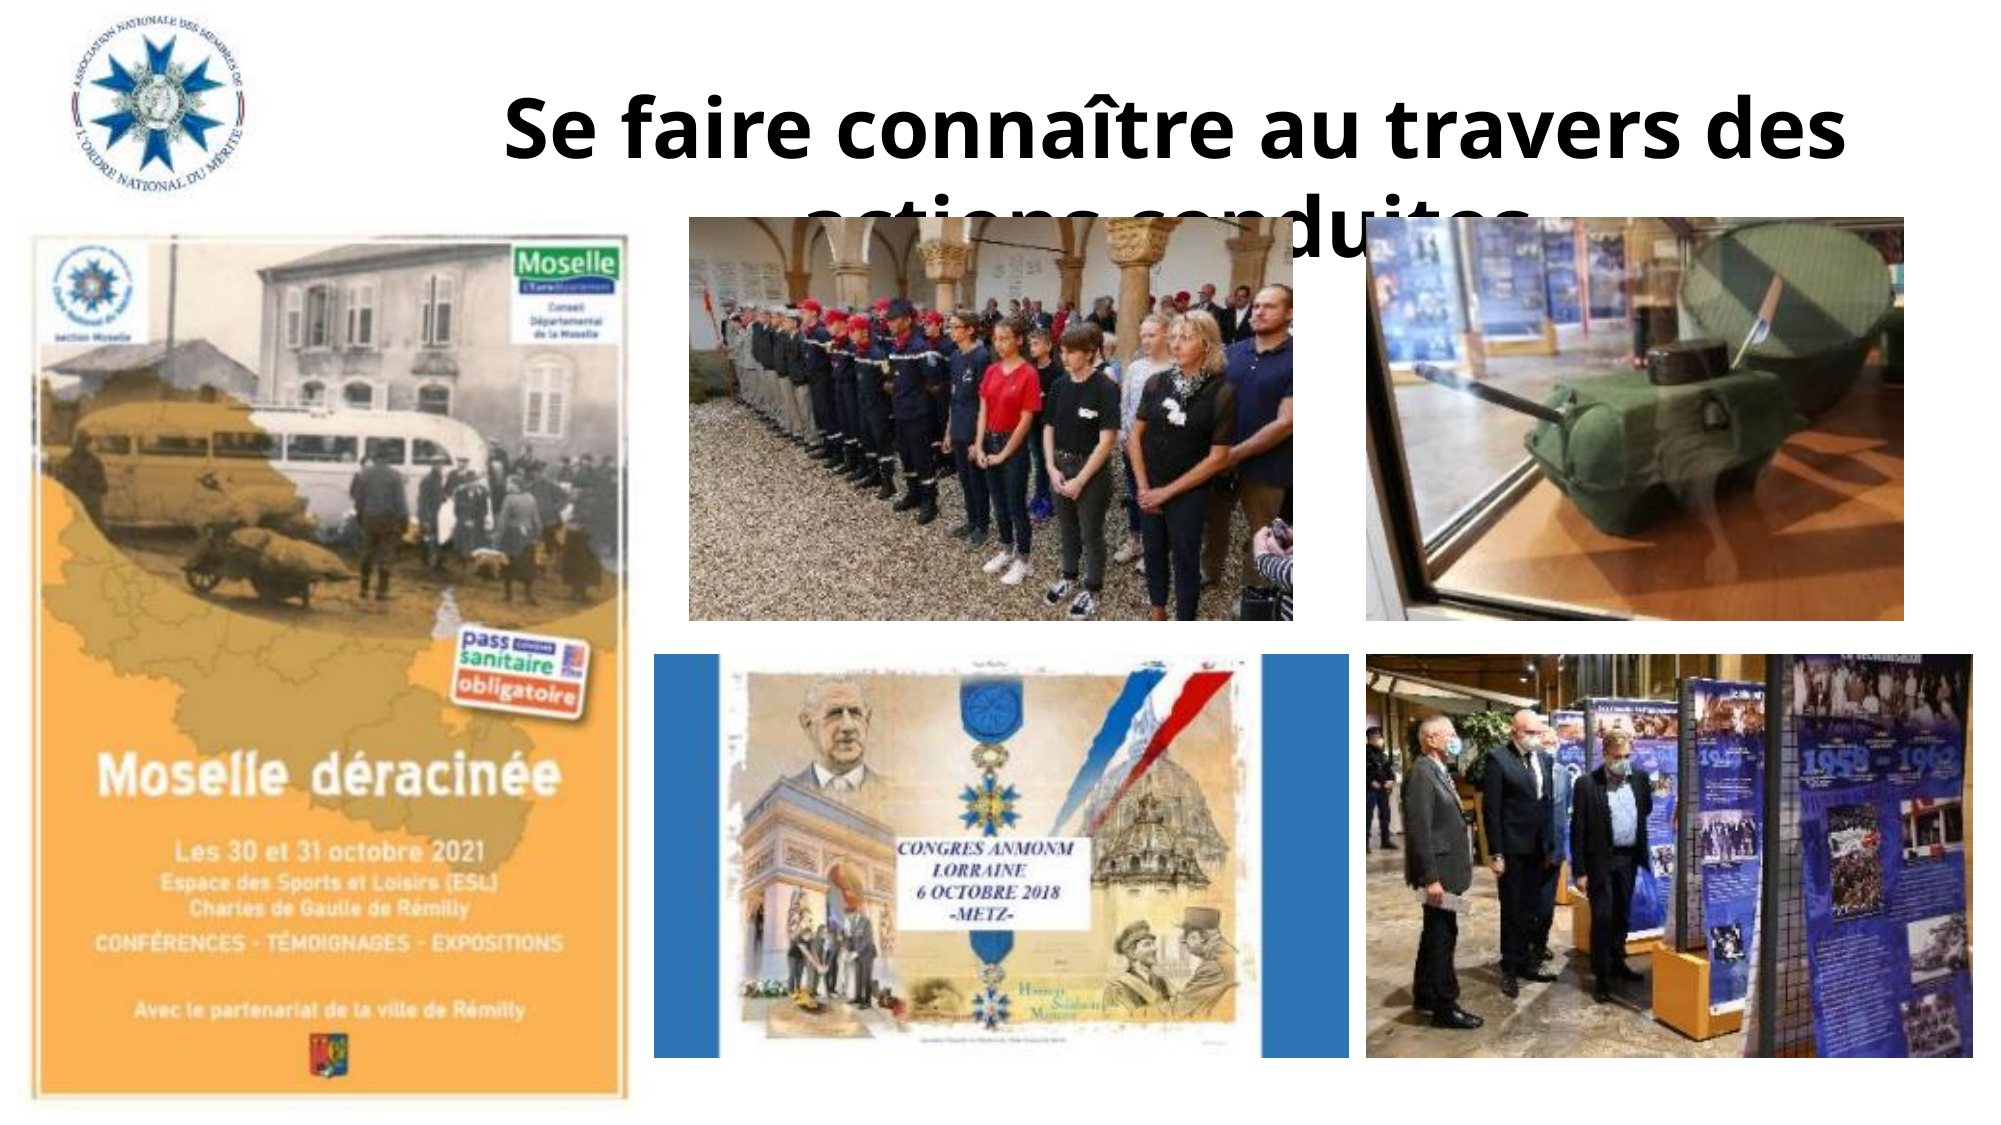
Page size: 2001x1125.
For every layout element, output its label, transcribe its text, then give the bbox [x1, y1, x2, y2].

picture [1366, 217, 1904, 621]
picture [15, 218, 1350, 1125]
text_box Se faire connaître au travers des actions conduites [334, 67, 2000, 282]
picture [1366, 654, 1973, 1058]
picture [689, 217, 1293, 621]
text_box [935, 132, 991, 216]
picture [54, 0, 262, 207]
